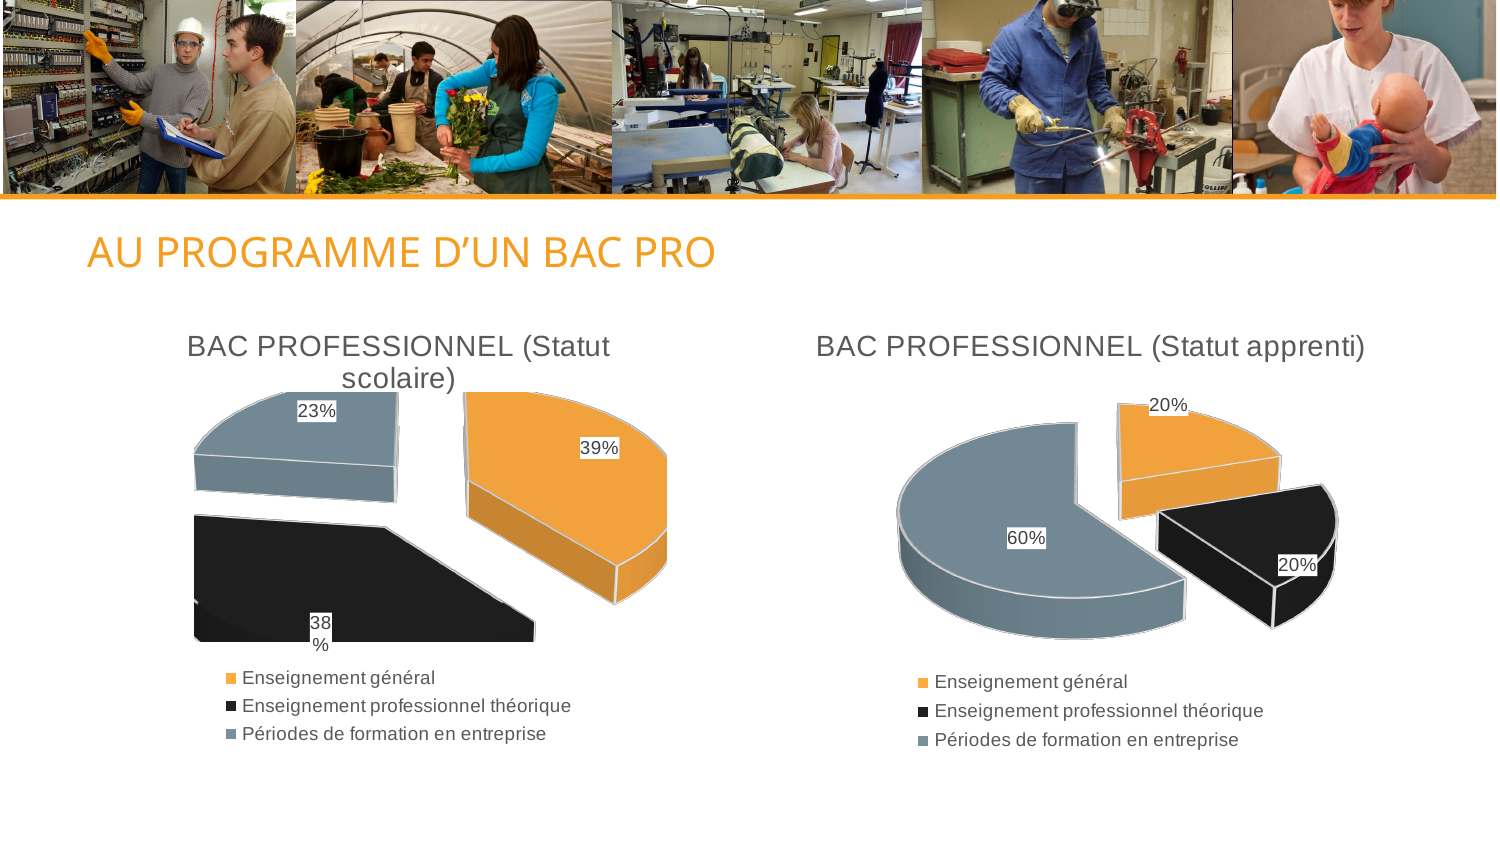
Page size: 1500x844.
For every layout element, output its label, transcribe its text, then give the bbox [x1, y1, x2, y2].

text_box AU PROGRAMME D’UN BAC PRO [76, 199, 1500, 316]
picture [3, 0, 1497, 195]
chart [52, 303, 1468, 759]
